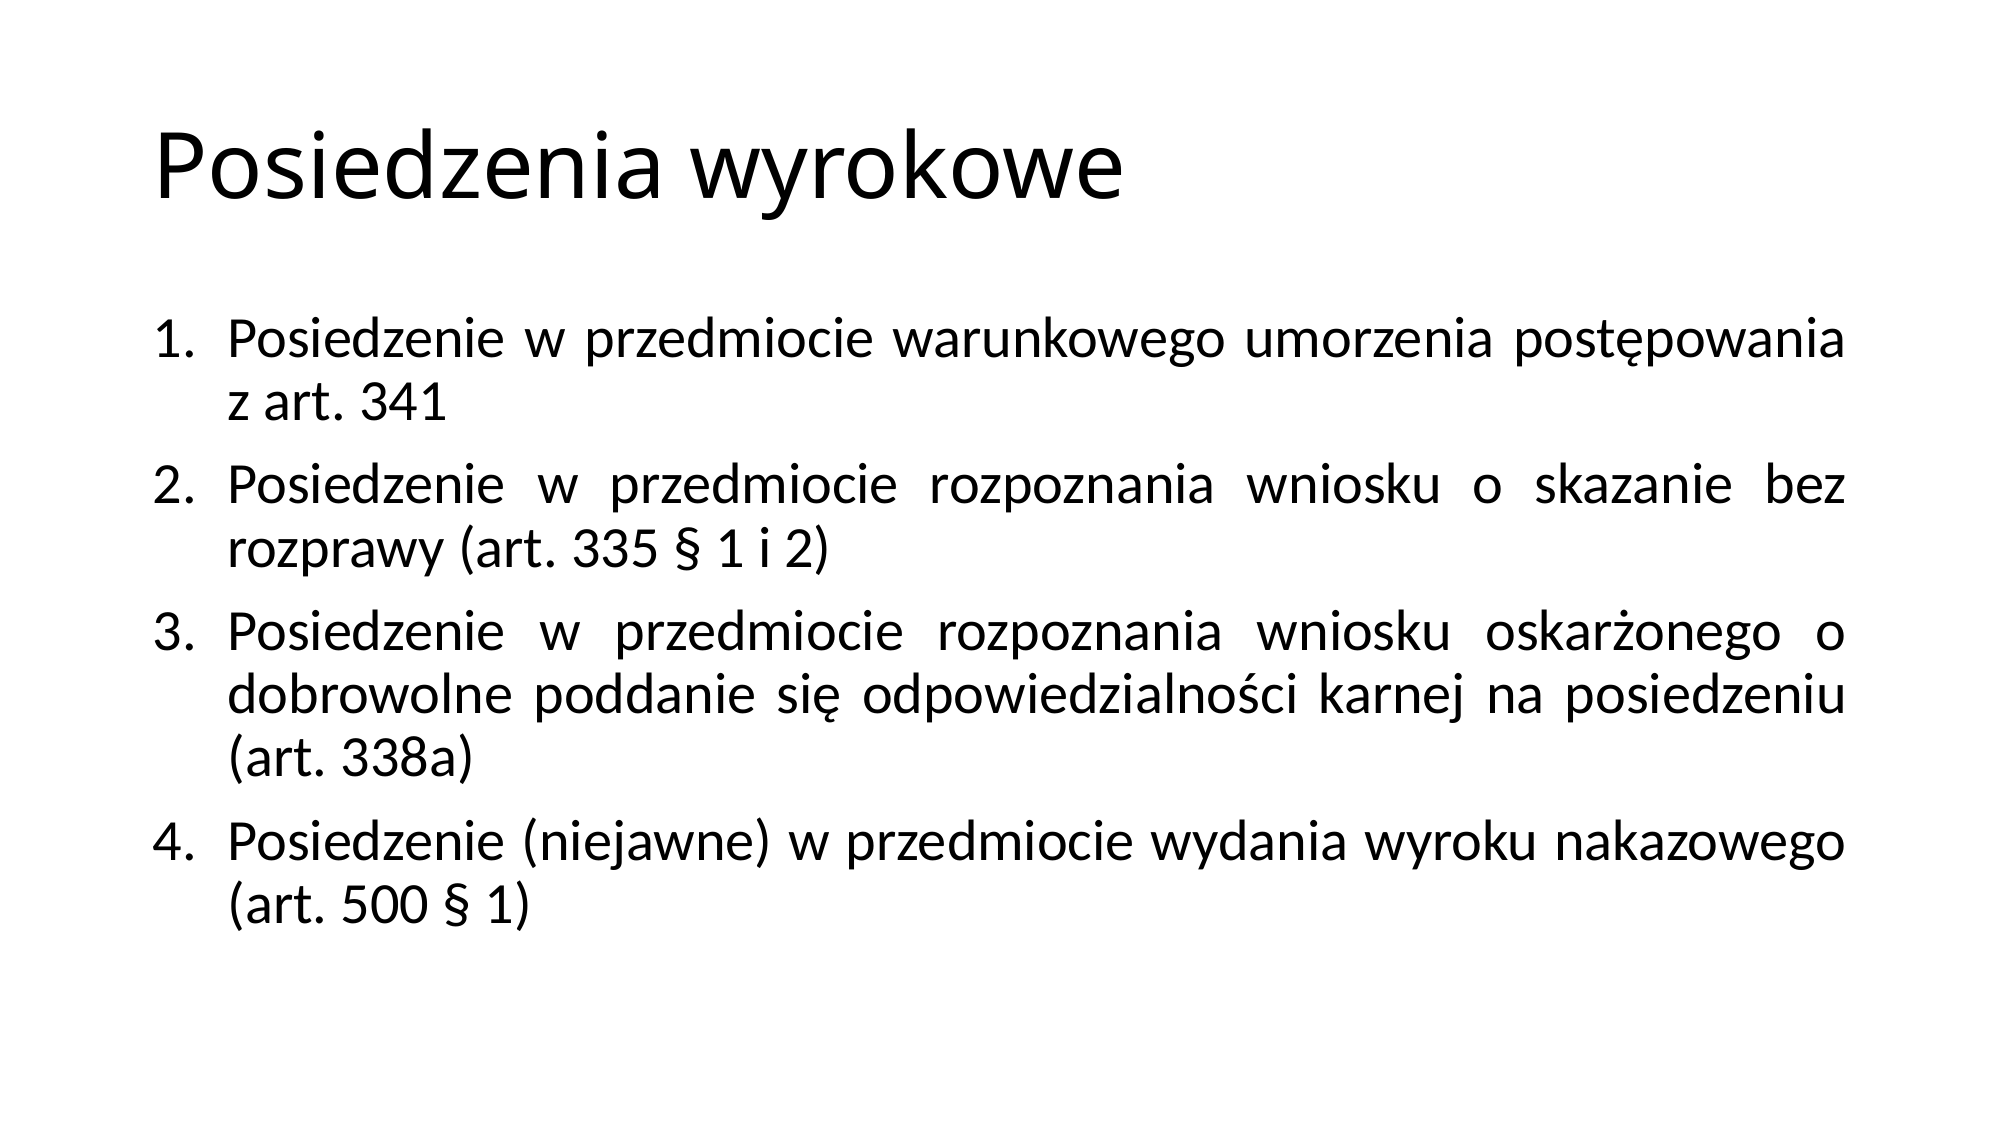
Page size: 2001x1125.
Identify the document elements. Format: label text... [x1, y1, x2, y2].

title Posiedzenia wyrokowe [137, 59, 1863, 278]
list Posiedzenie w przedmiocie warunkowego umorzenia postępowania z art. 341 Posiedzenie w przedmiocie rozpoznania wniosku o skazanie bez rozprawy (art. 335 § 1 i 2) Posiedzenie w przedmiocie rozpoznania wniosku oskarżonego o dobrowolne poddanie się odpowiedzialności karnej na posiedzeniu (art. 338a) Posiedzenie (niejawne) w przedmiocie wydania wyroku nakazowego (art. 500 § 1) [137, 299, 1863, 1014]
